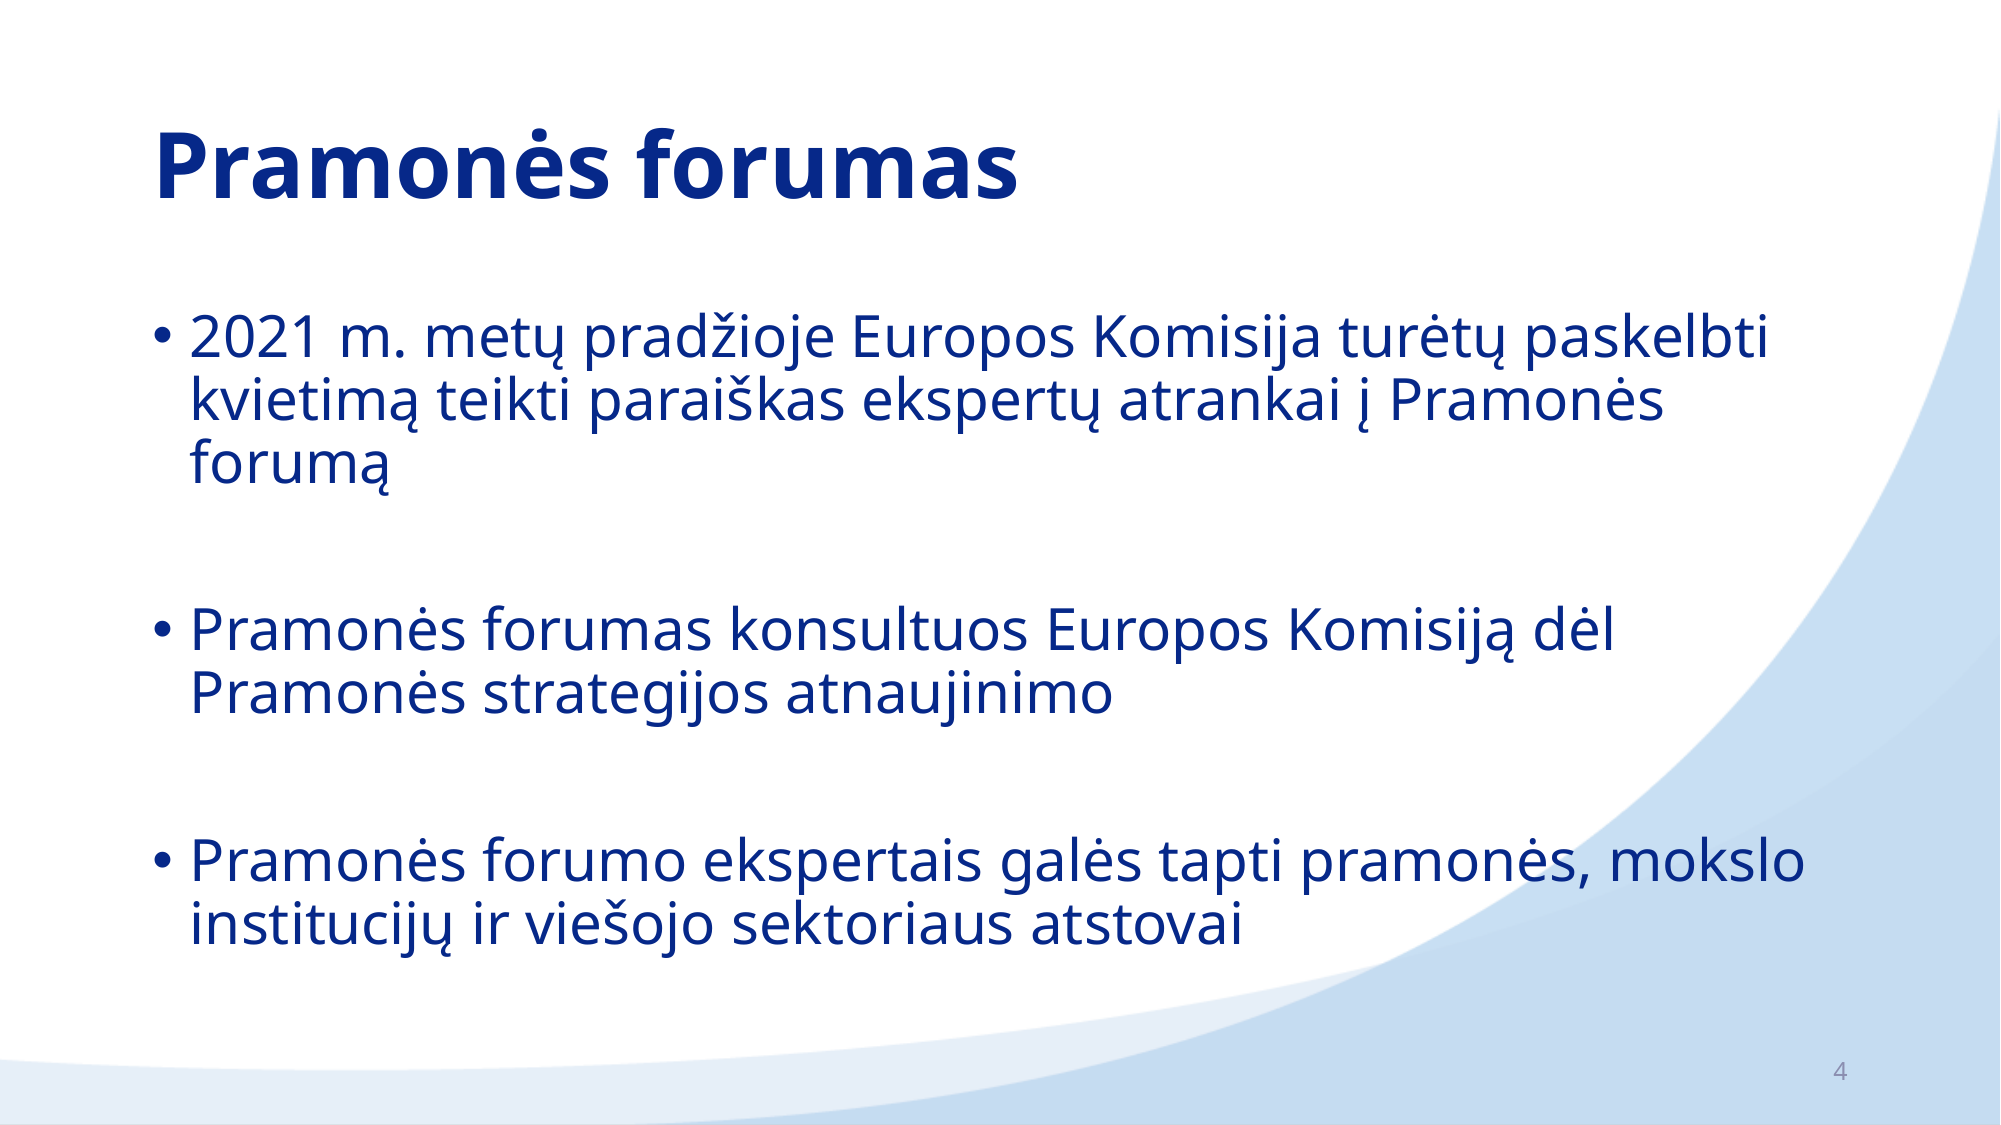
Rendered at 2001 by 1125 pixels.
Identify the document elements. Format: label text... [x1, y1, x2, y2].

slide_number 4 [1412, 1042, 1863, 1103]
picture [0, 0, 2000, 1125]
title Pramonės forumas [137, 59, 1863, 278]
list 2021 m. metų pradžioje Europos Komisija turėtų paskelbti kvietimą teikti paraiškas ekspertų atrankai į Pramonės forumą Pramonės forumas konsultuos Europos Komisiją dėl Pramonės strategijos atnaujinimo Pramonės forumo ekspertais galės tapti pramonės, mokslo institucijų ir viešojo sektoriaus atstovai [137, 299, 1863, 1014]
